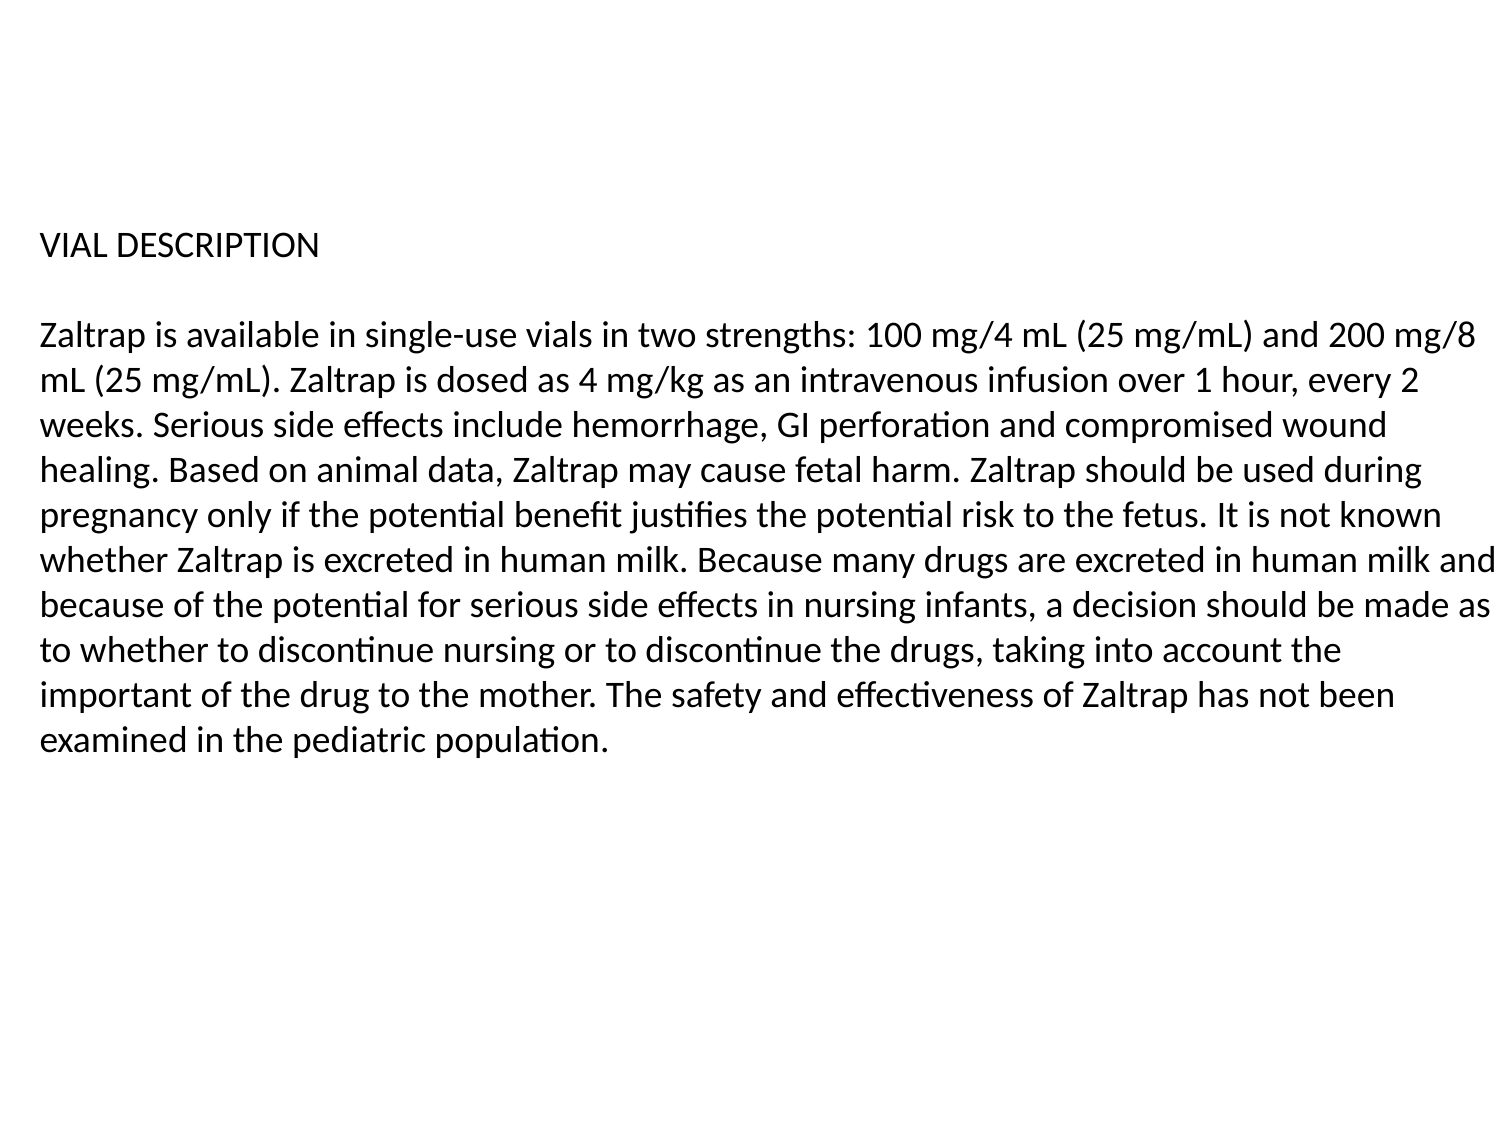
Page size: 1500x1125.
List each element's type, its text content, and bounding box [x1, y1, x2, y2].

text_box VIAL DESCRIPTION Zaltrap is available in single-use vials in two strengths: 100 mg/4 mL (25 mg/mL) and 200 mg/8 mL (25 mg/mL). Zaltrap is dosed as 4 mg/kg as an intravenous infusion over 1 hour, every 2 weeks. Serious side effects include hemorrhage, GI perforation and compromised wound healing. Based on animal data, Zaltrap may cause fetal harm. Zaltrap should be used during pregnancy only if the potential benefit justifies the potential risk to the fetus. It is not known whether Zaltrap is excreted in human milk. Because many drugs are excreted in human milk and because of the potential for serious side effects in nursing infants, a decision should be made as to whether to discontinue nursing or to discontinue the drugs, taking into account the important of the drug to the mother. The safety and effectiveness of Zaltrap has not been examined in the pediatric population. [24, 212, 1500, 768]
